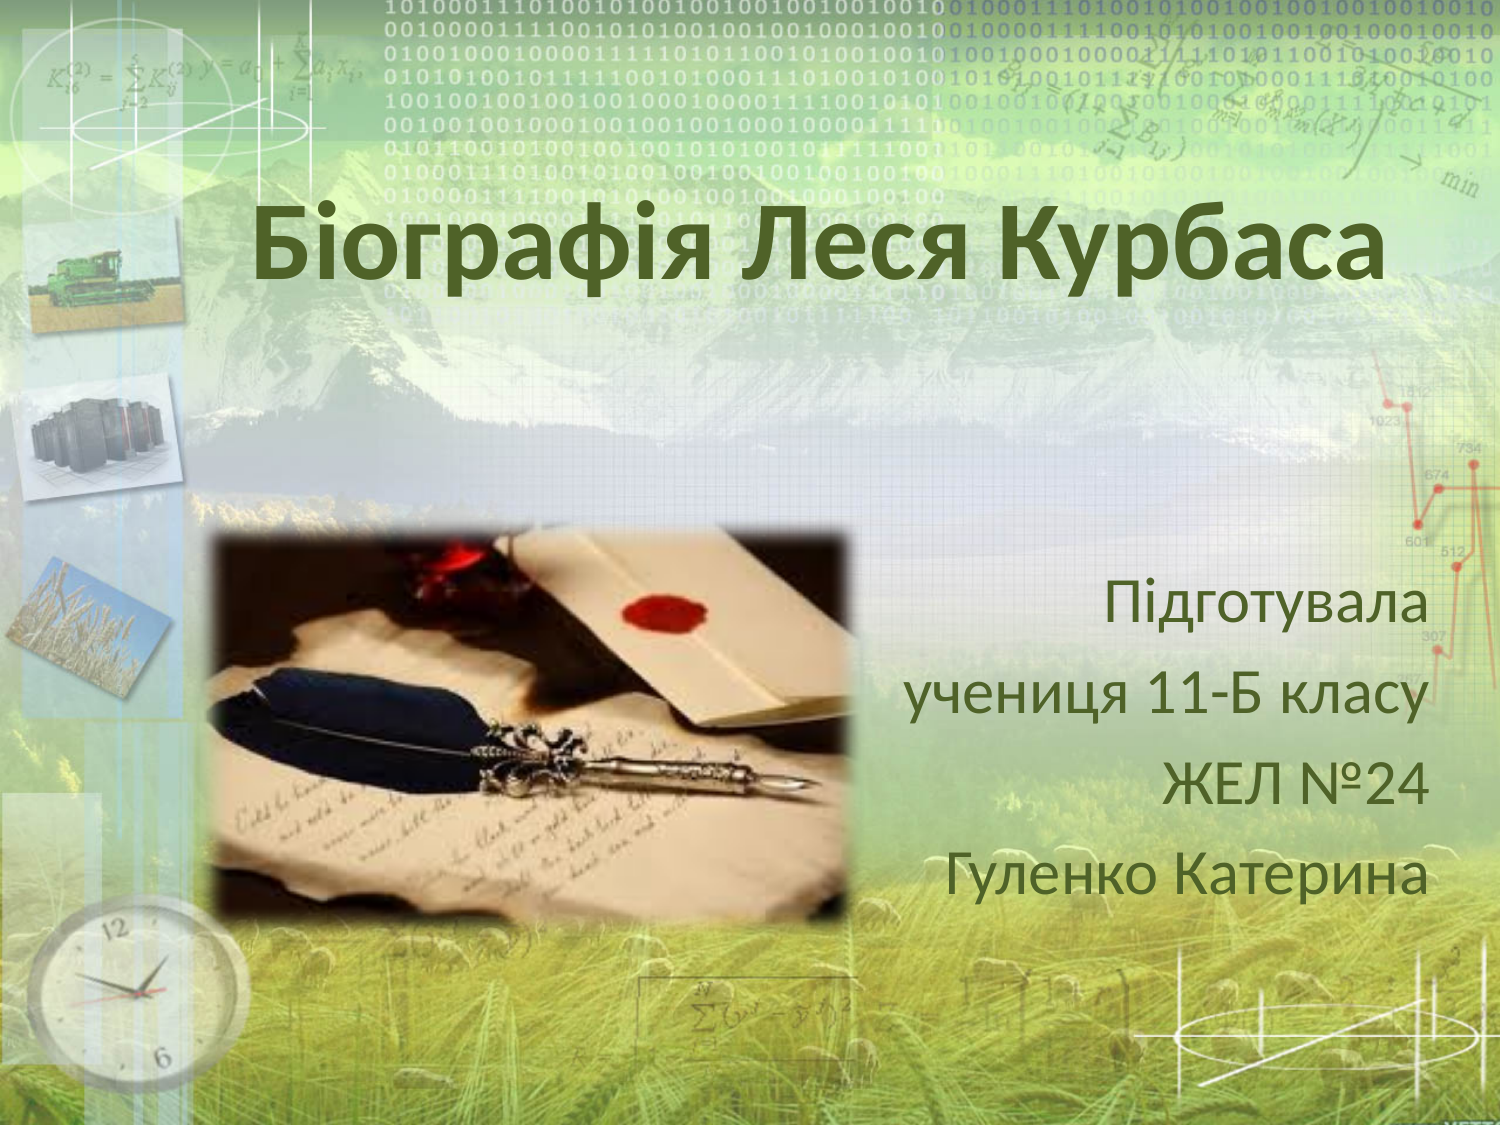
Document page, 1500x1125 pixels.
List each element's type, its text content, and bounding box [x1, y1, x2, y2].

title Біографія Леся Курбаса [183, 113, 1458, 355]
subtitle Підготувала учениця 11-Б класу ЖЕЛ №24 Гуленко Катерина [870, 550, 1446, 917]
picture [0, 0, 1500, 1125]
